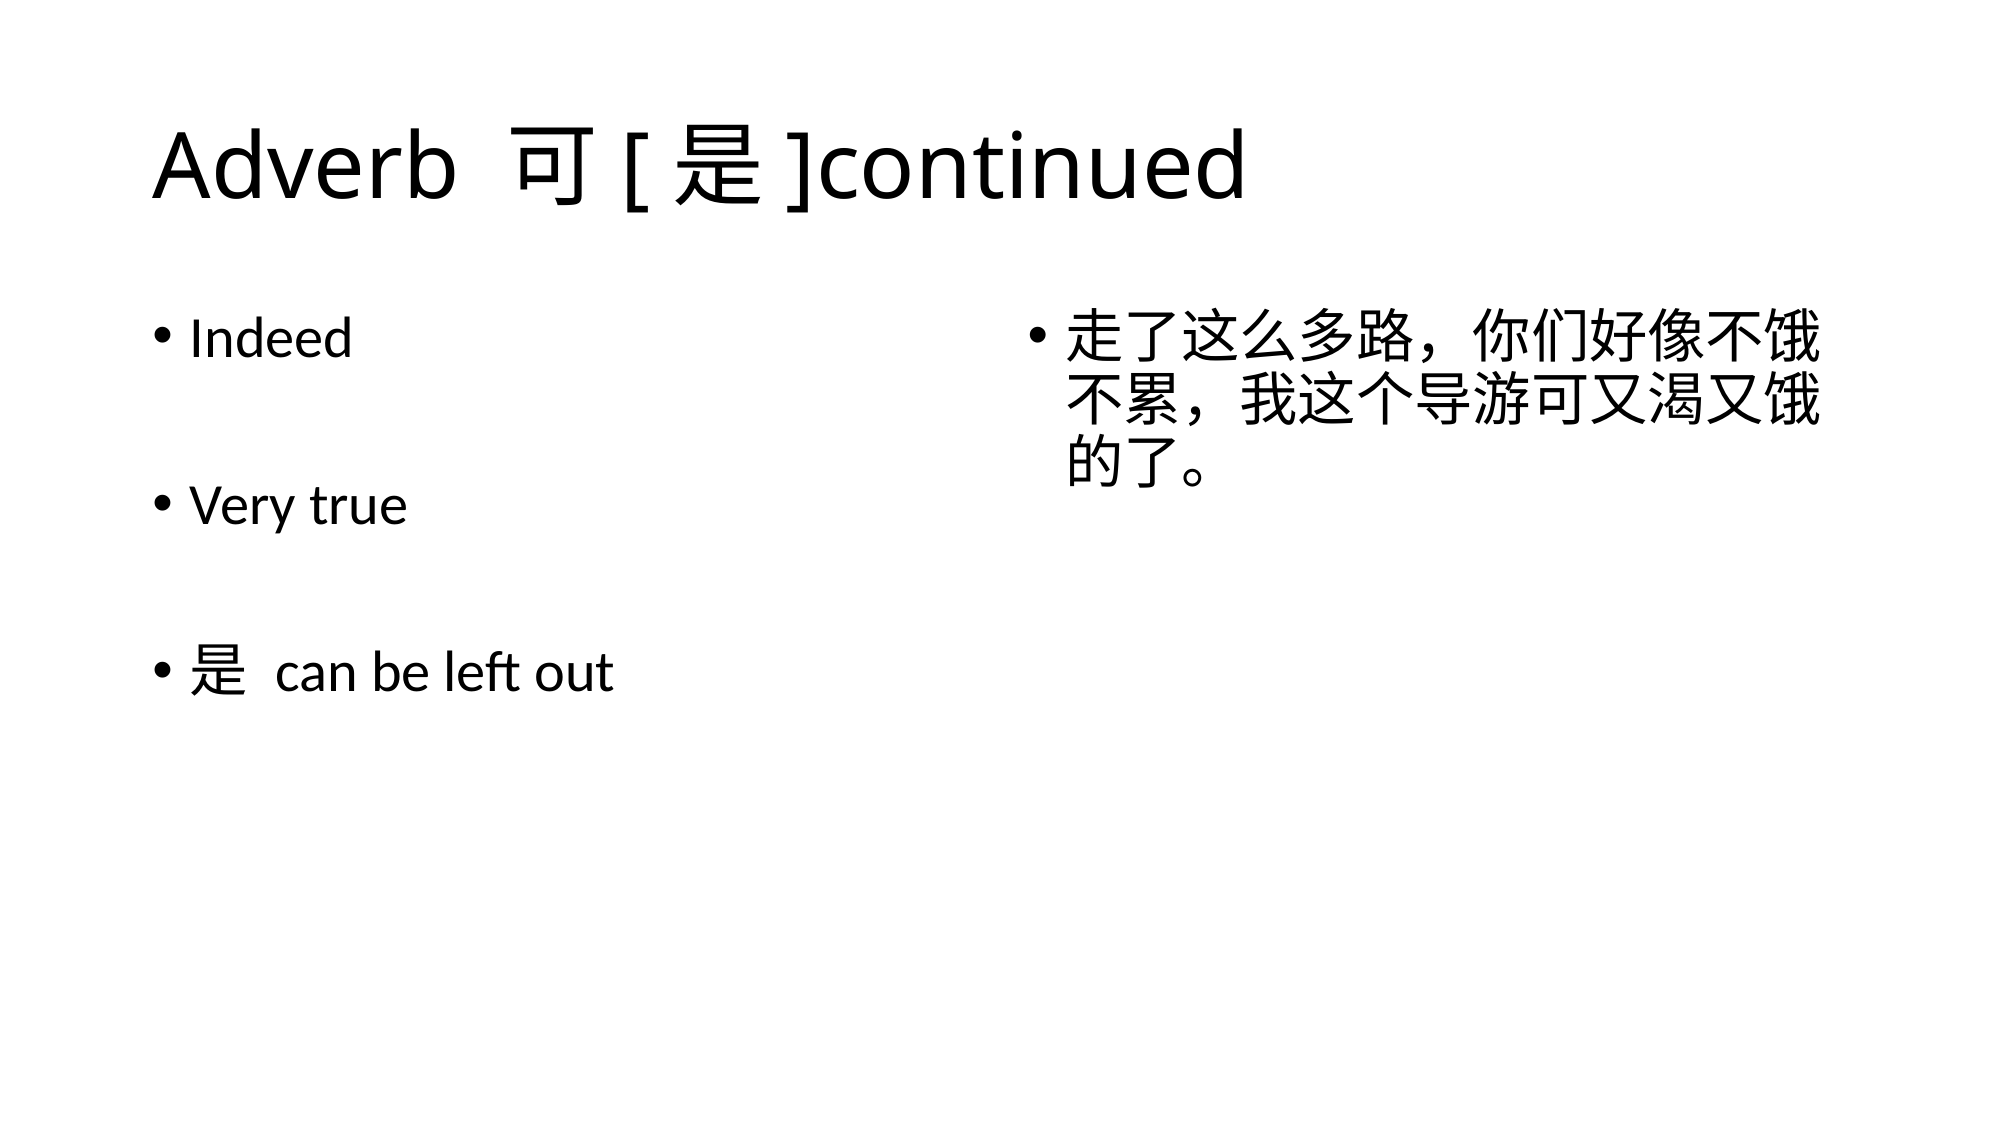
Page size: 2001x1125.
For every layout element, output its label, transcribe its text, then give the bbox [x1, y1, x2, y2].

list Indeed Very true 是 can be left out [137, 299, 988, 1014]
list 走了这么多路，你们好像不饿不累，我这个导游可又渴又饿的了。 [1012, 299, 1863, 1014]
title Adverb 可[是]continued [137, 59, 1863, 278]
